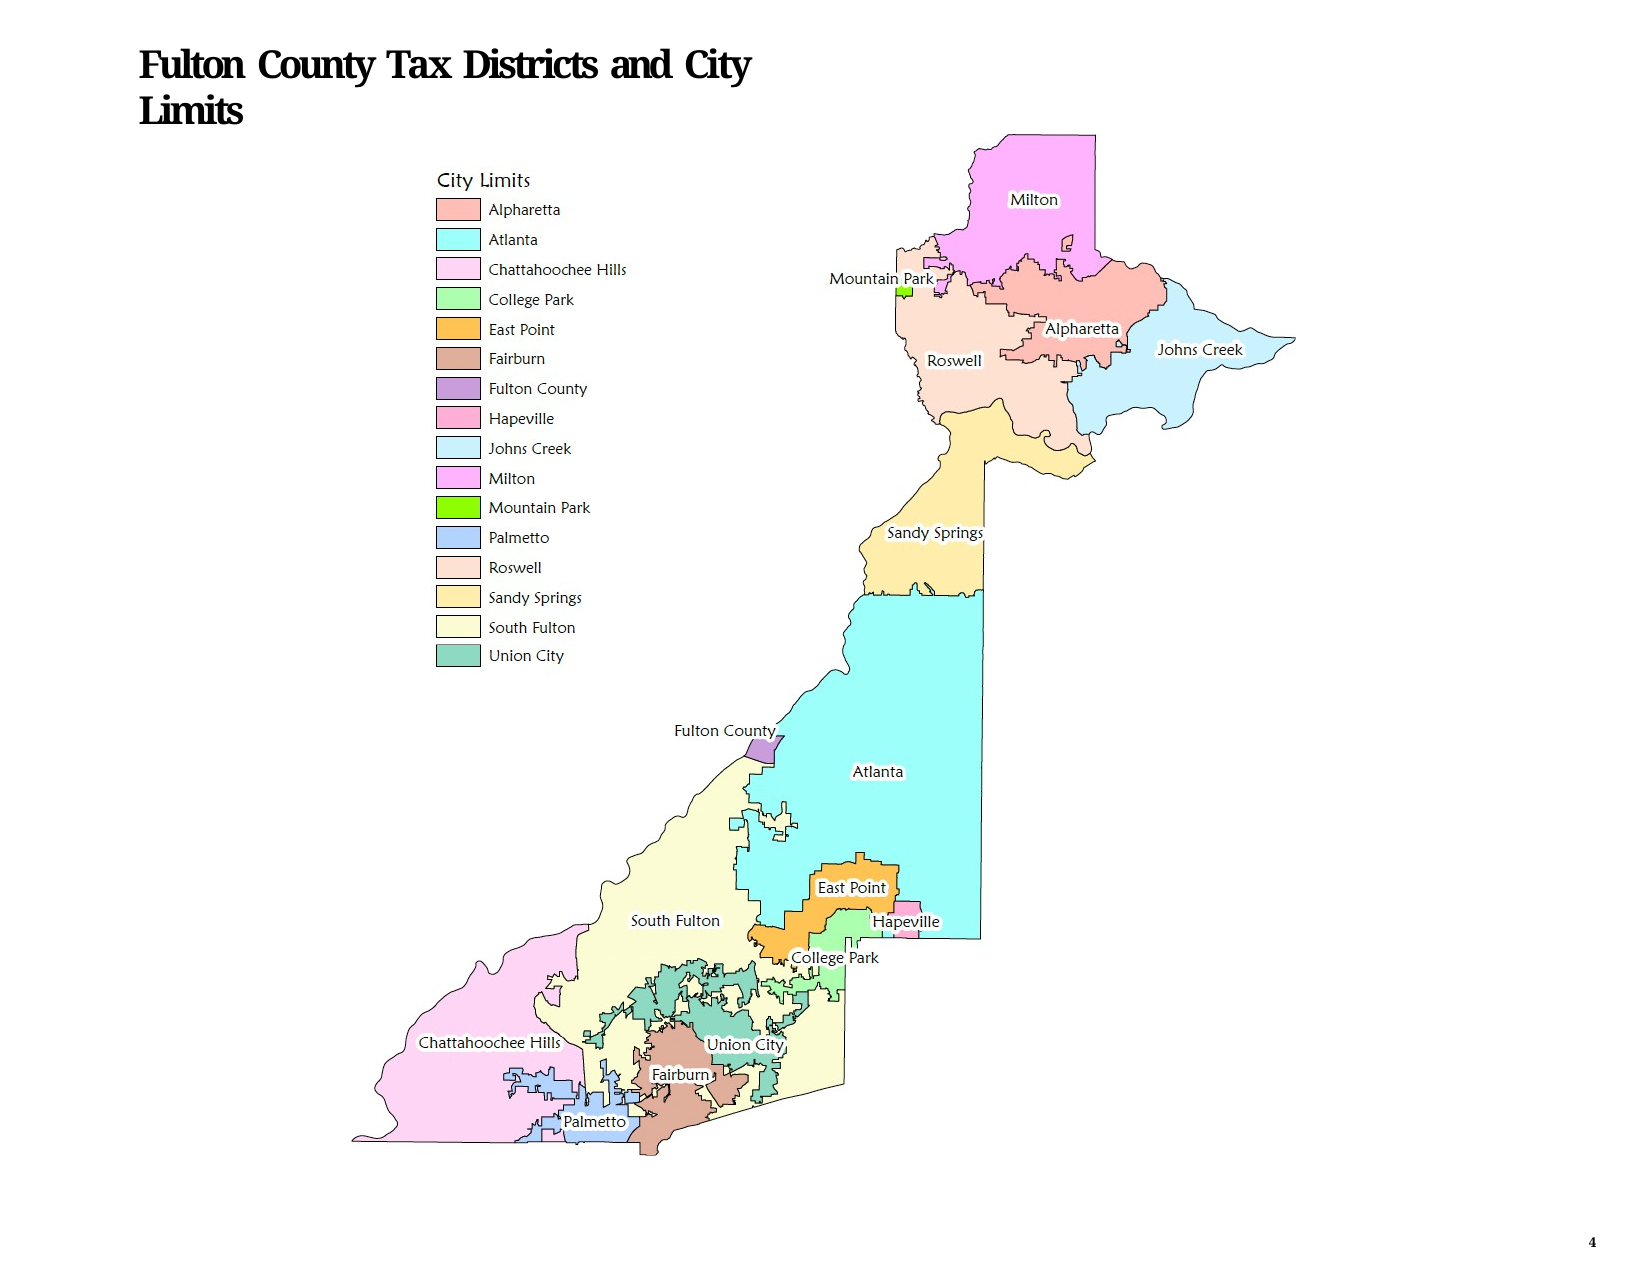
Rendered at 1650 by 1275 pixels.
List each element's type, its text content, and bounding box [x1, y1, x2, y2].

picture [351, 134, 1296, 1157]
text_box 4 [1586, 1231, 1598, 1251]
text_box Fulton County Tax Districts and City Limits [136, 37, 866, 133]
